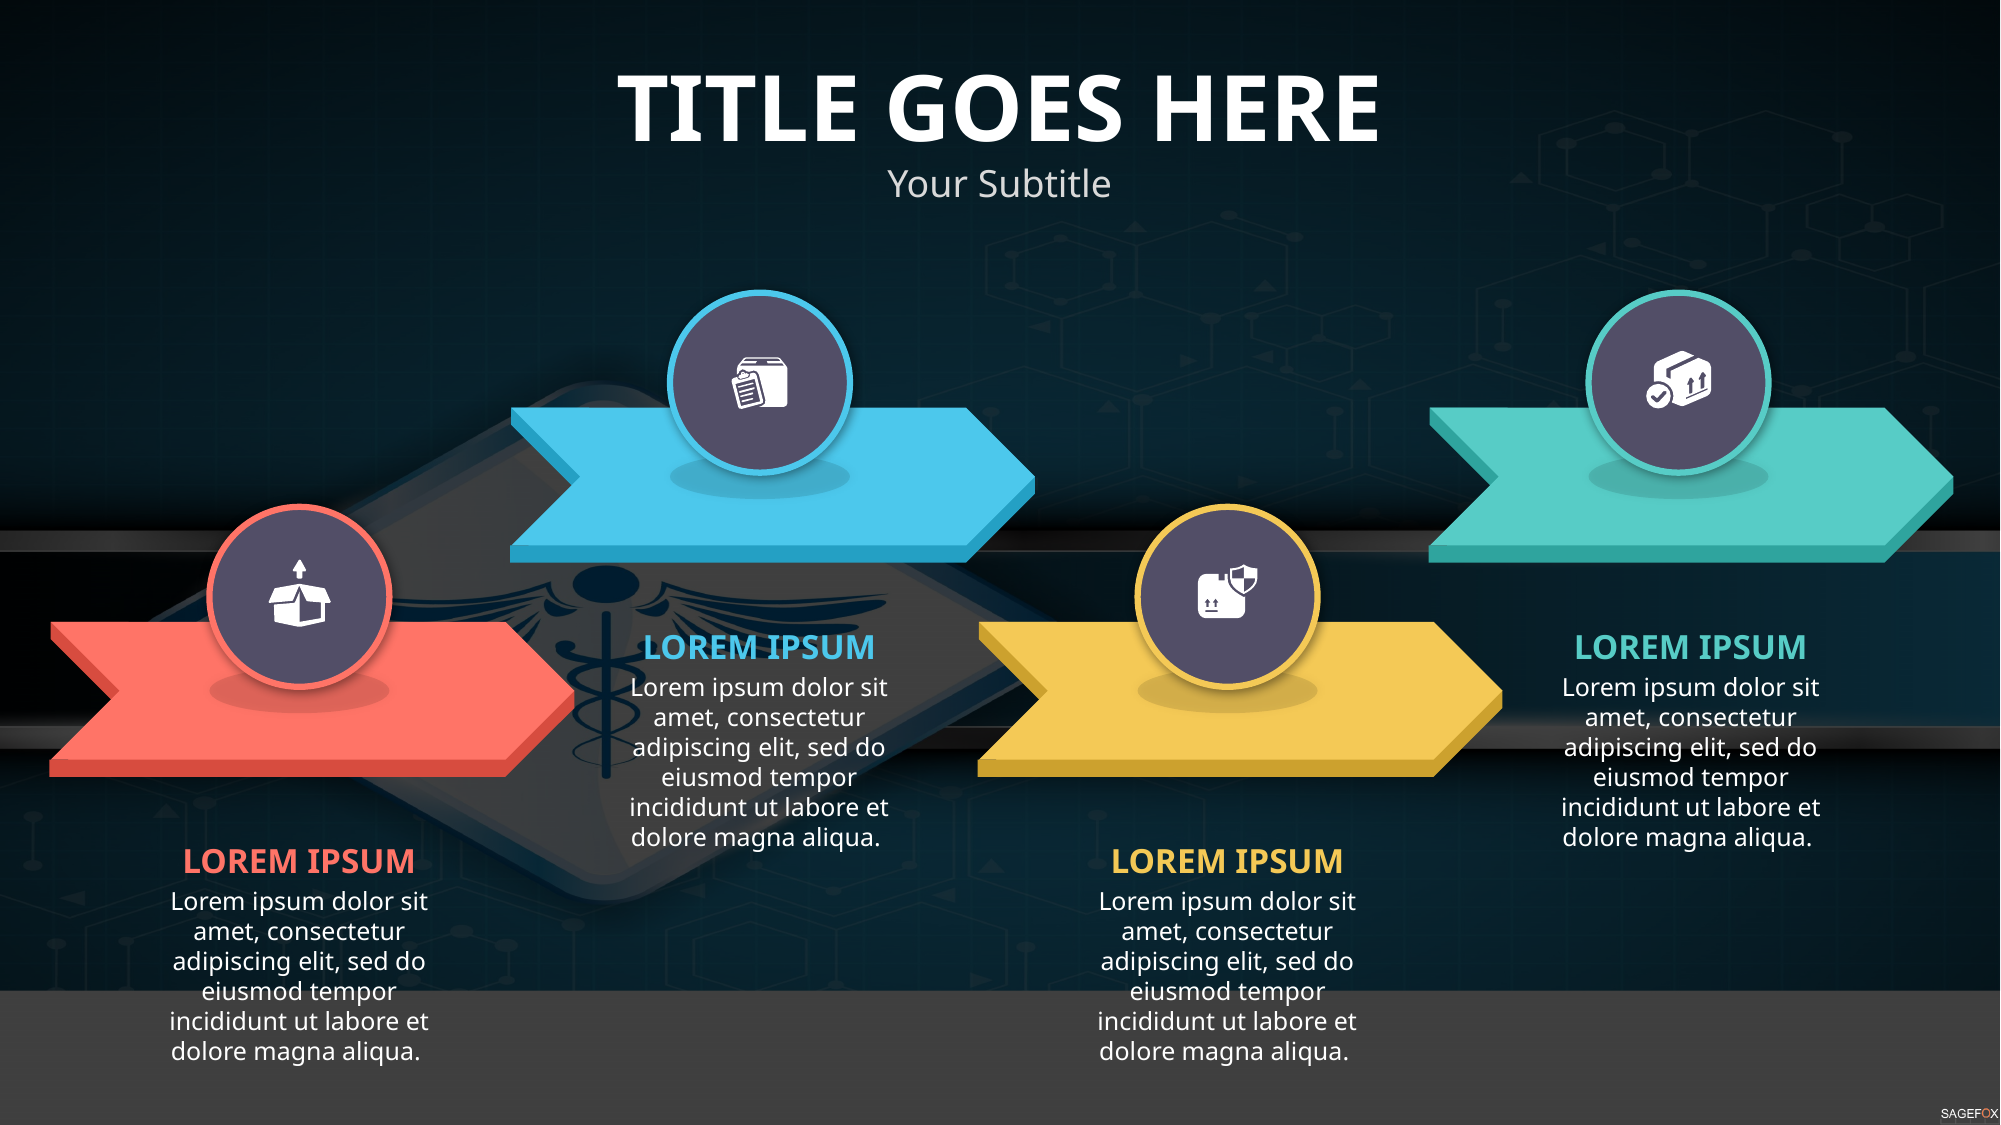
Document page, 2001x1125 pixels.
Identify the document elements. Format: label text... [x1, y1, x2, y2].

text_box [977, 621, 1503, 777]
picture [0, 0, 2001, 1125]
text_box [1428, 407, 1954, 563]
text_box LOREM IPSUM Lorem ipsum dolor sit amet, consectetur adipiscing elit, sed do eiusmod tempor incididunt ut labore et dolore magna aliqua. [1518, 618, 1864, 859]
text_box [209, 506, 390, 714]
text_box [1588, 292, 1769, 499]
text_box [669, 292, 850, 499]
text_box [509, 407, 1035, 563]
text_box LOREM IPSUM Lorem ipsum dolor sit amet, consectetur adipiscing elit, sed do eiusmod tempor incididunt ut labore et dolore magna aliqua. [586, 619, 932, 859]
text_box TITLE GOES HERE Your Subtitle [548, 42, 1452, 212]
text_box LOREM IPSUM Lorem ipsum dolor sit amet, consectetur adipiscing elit, sed do eiusmod tempor incididunt ut labore et dolore magna aliqua. [126, 833, 472, 1073]
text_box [49, 621, 575, 777]
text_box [1137, 506, 1318, 714]
text_box LOREM IPSUM Lorem ipsum dolor sit amet, consectetur adipiscing elit, sed do eiusmod tempor incididunt ut labore et dolore magna aliqua. [1055, 833, 1401, 1073]
